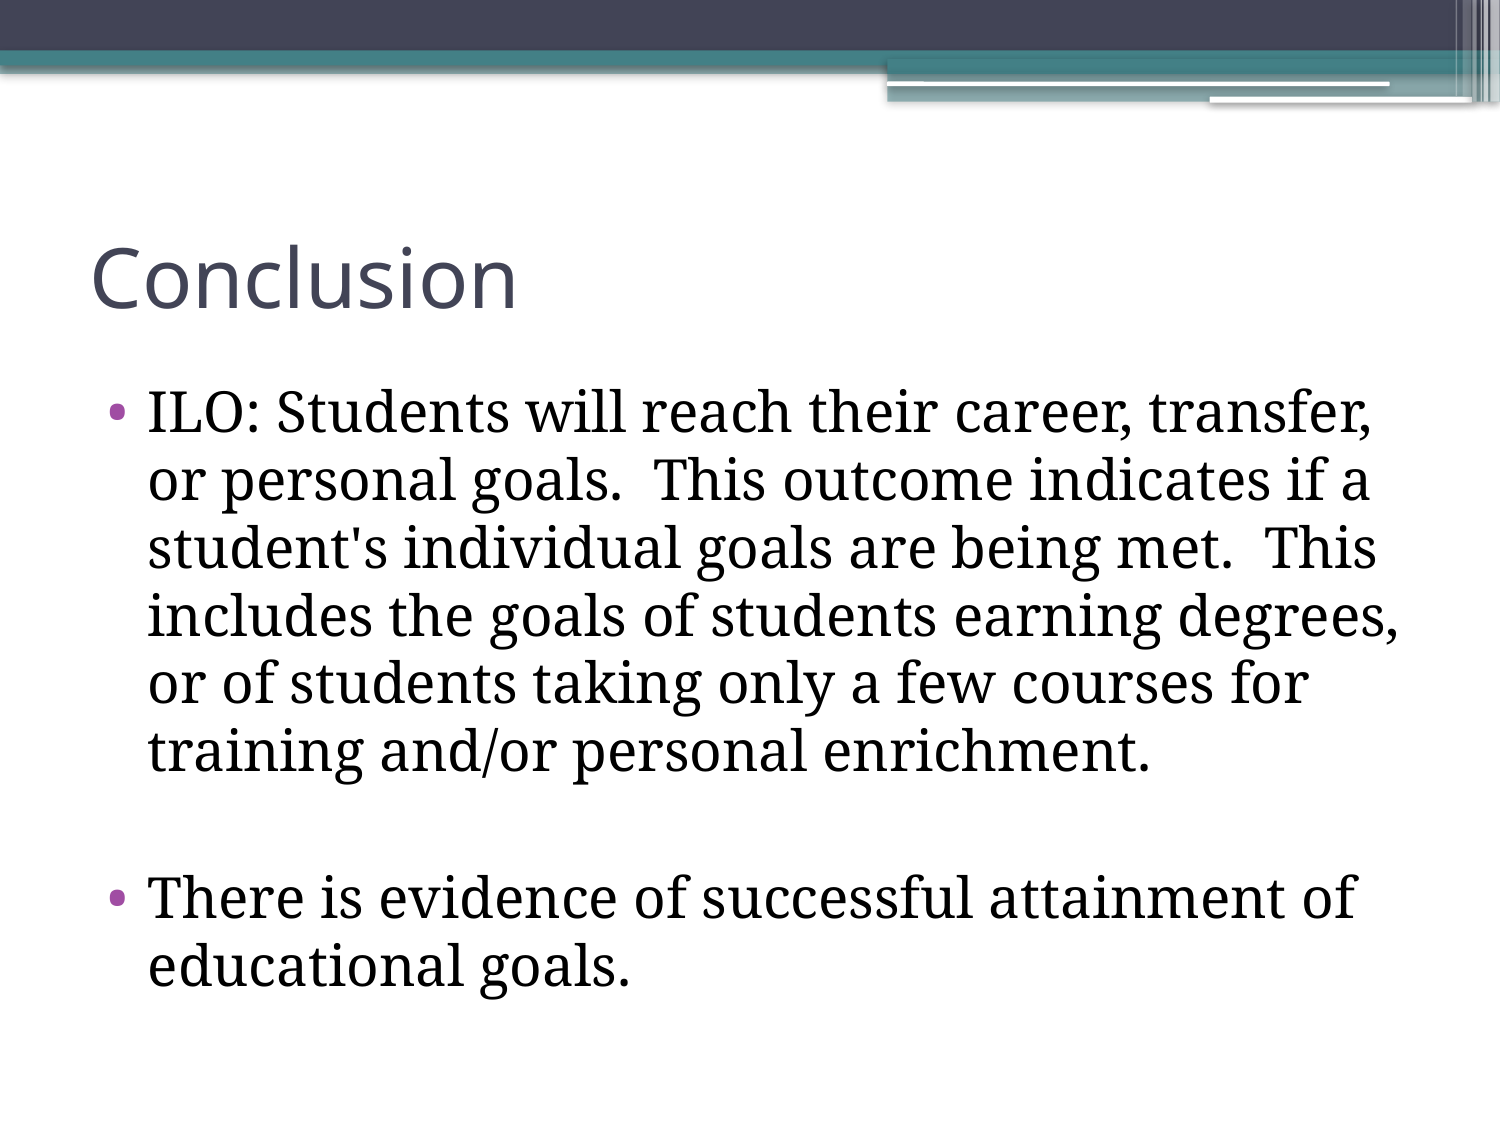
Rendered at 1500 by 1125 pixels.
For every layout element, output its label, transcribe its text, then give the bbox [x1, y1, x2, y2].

list ILO: Students will reach their career, transfer, or personal goals. This outcome indicates if a student's individual goals are being met. This includes the goals of students earning degrees, or of students taking only a few courses for training and/or personal enrichment. There is evidence of successful attainment of educational goals. [75, 368, 1425, 1079]
title Conclusion [75, 187, 1425, 363]
